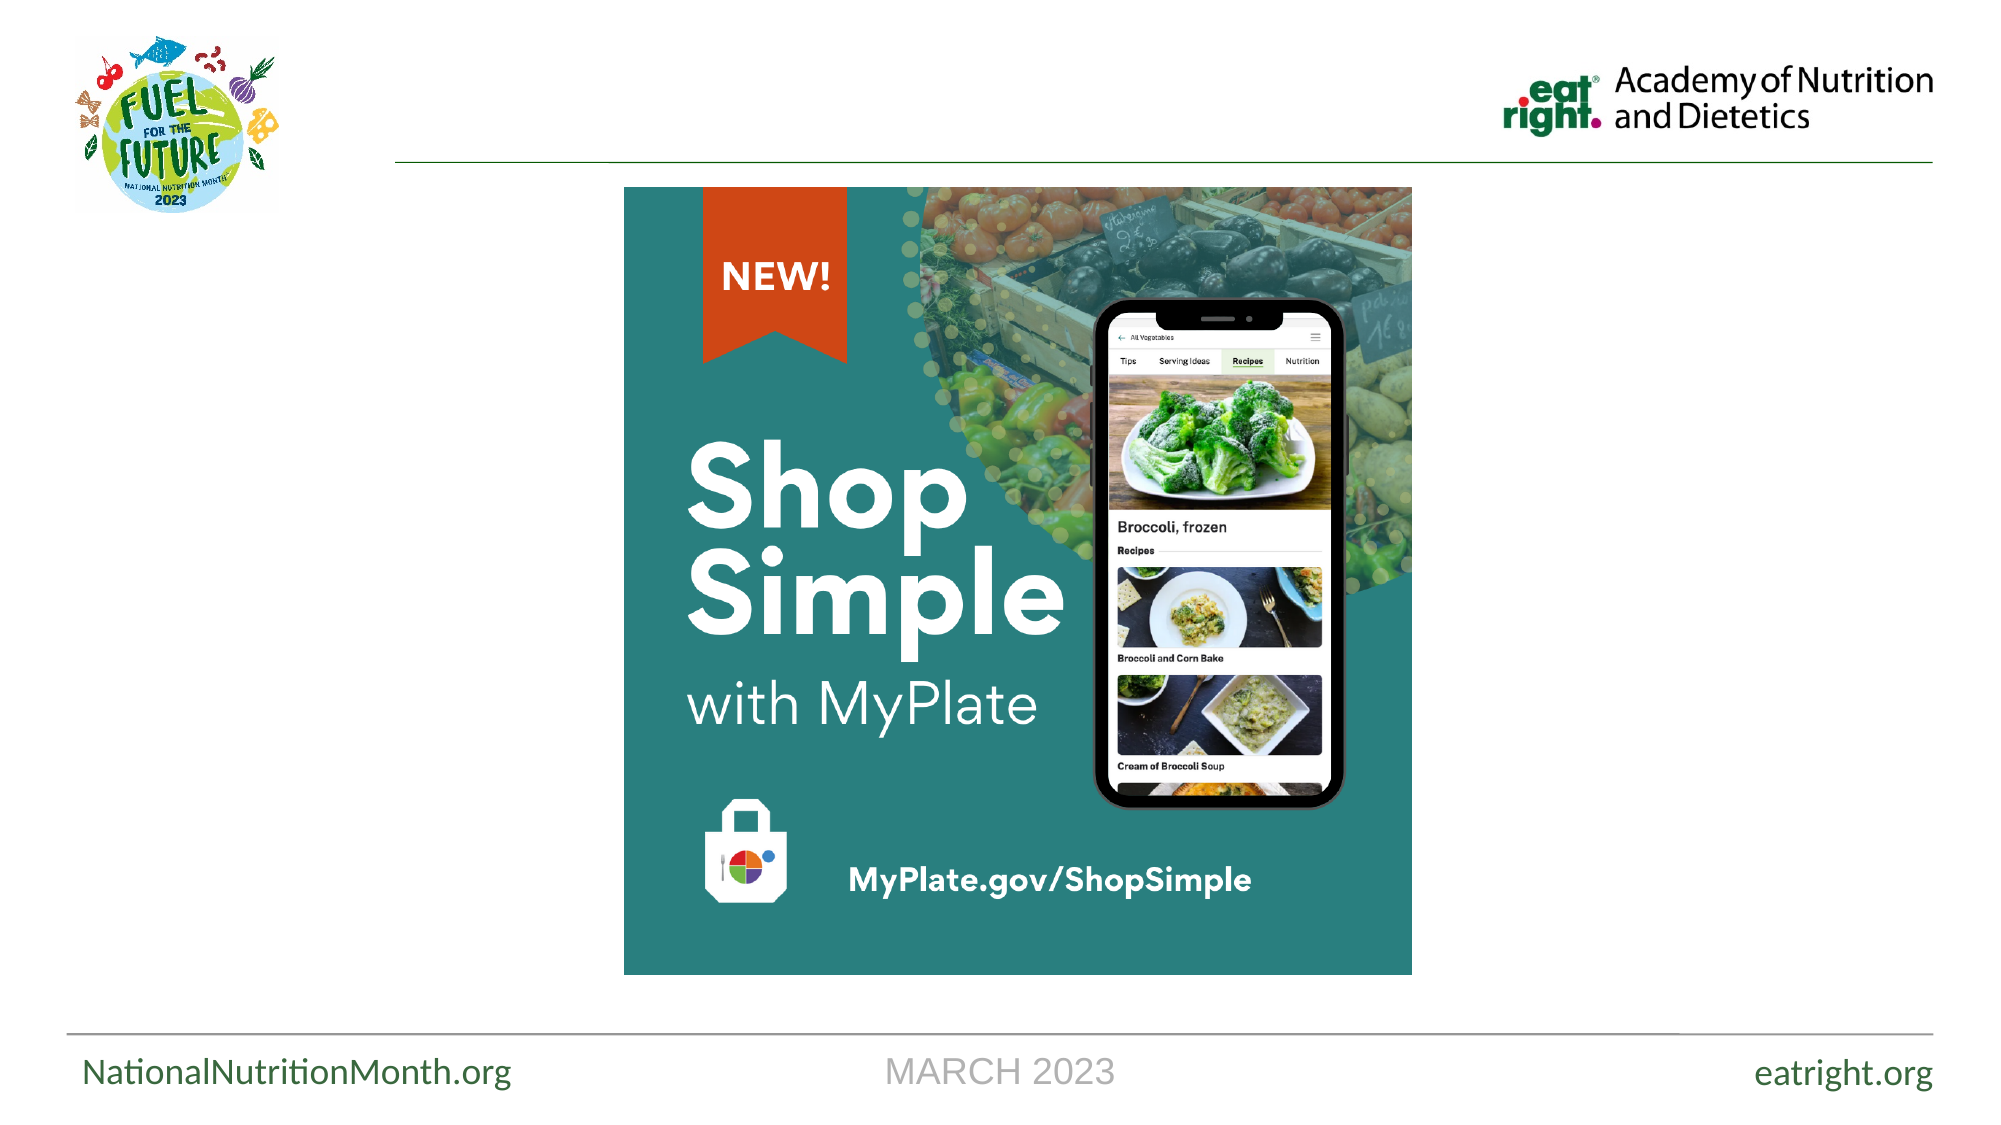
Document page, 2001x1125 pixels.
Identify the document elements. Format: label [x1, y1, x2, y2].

picture [624, 187, 1413, 975]
picture [75, 36, 279, 213]
picture [1501, 62, 1934, 138]
